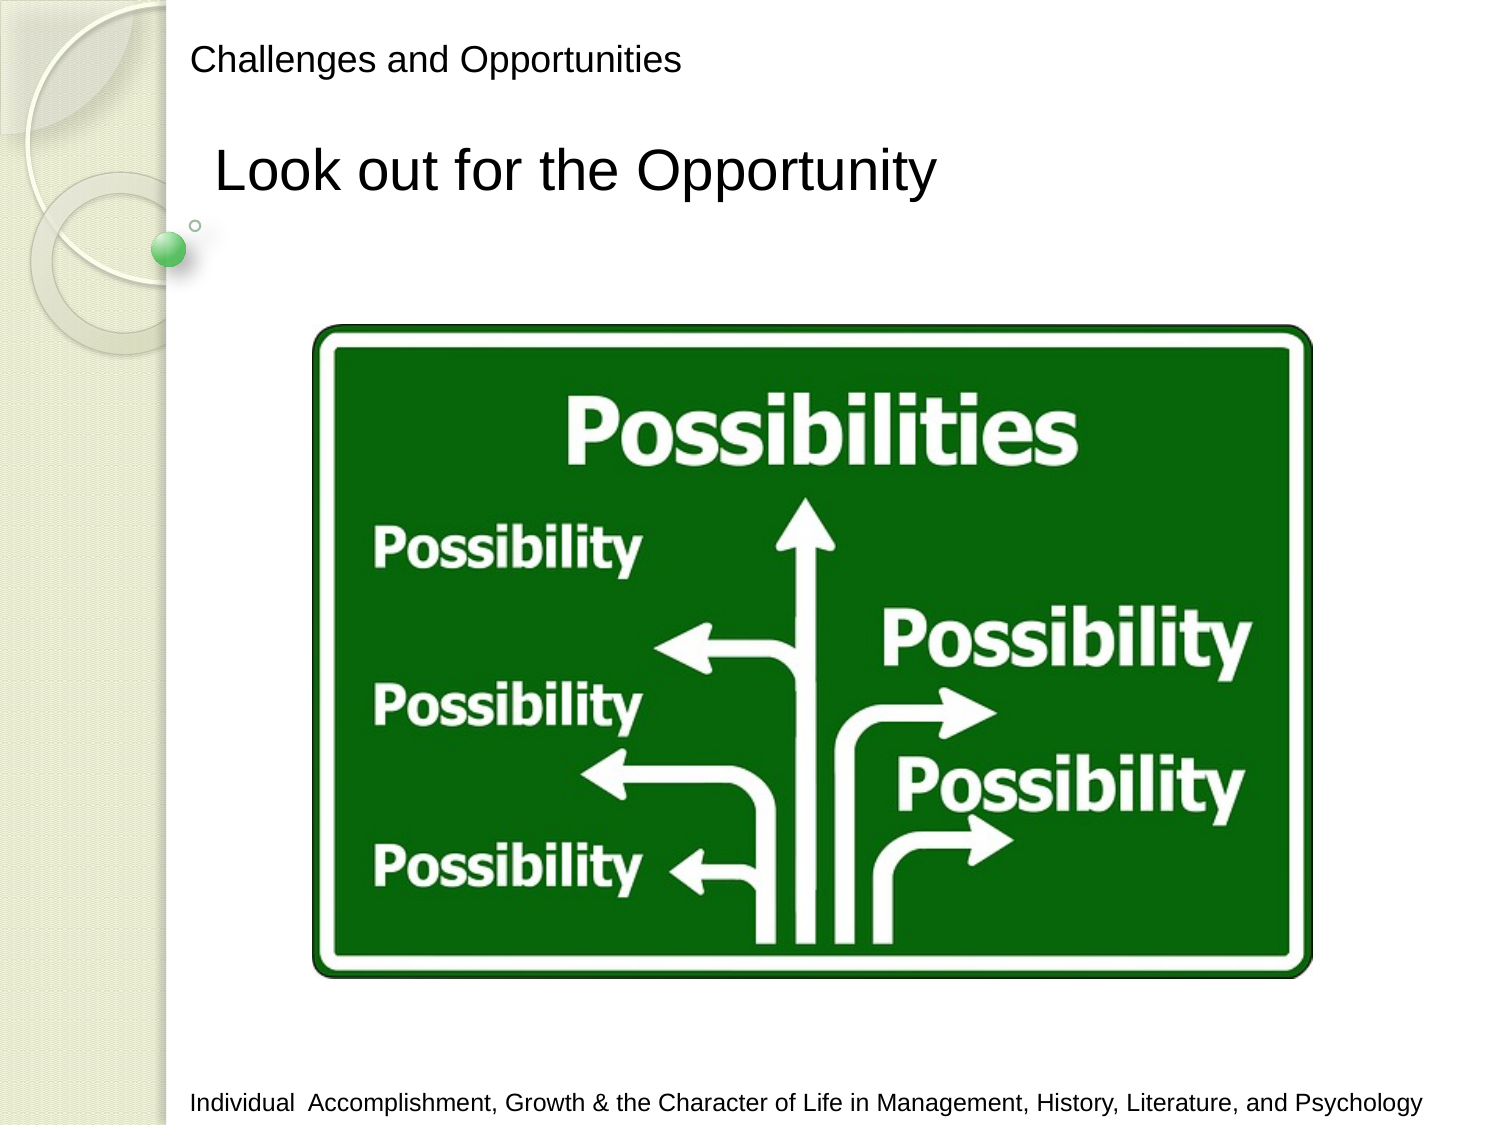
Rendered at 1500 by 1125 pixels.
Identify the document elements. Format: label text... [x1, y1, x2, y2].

text_box Individual Accomplishment, Growth & the Character of Life in Management, History, Literature, and Psychology [174, 1064, 1500, 1124]
picture [312, 324, 1313, 979]
title Challenges and Opportunities [174, 24, 763, 88]
text_box Look out for the Opportunity [200, 125, 1500, 210]
